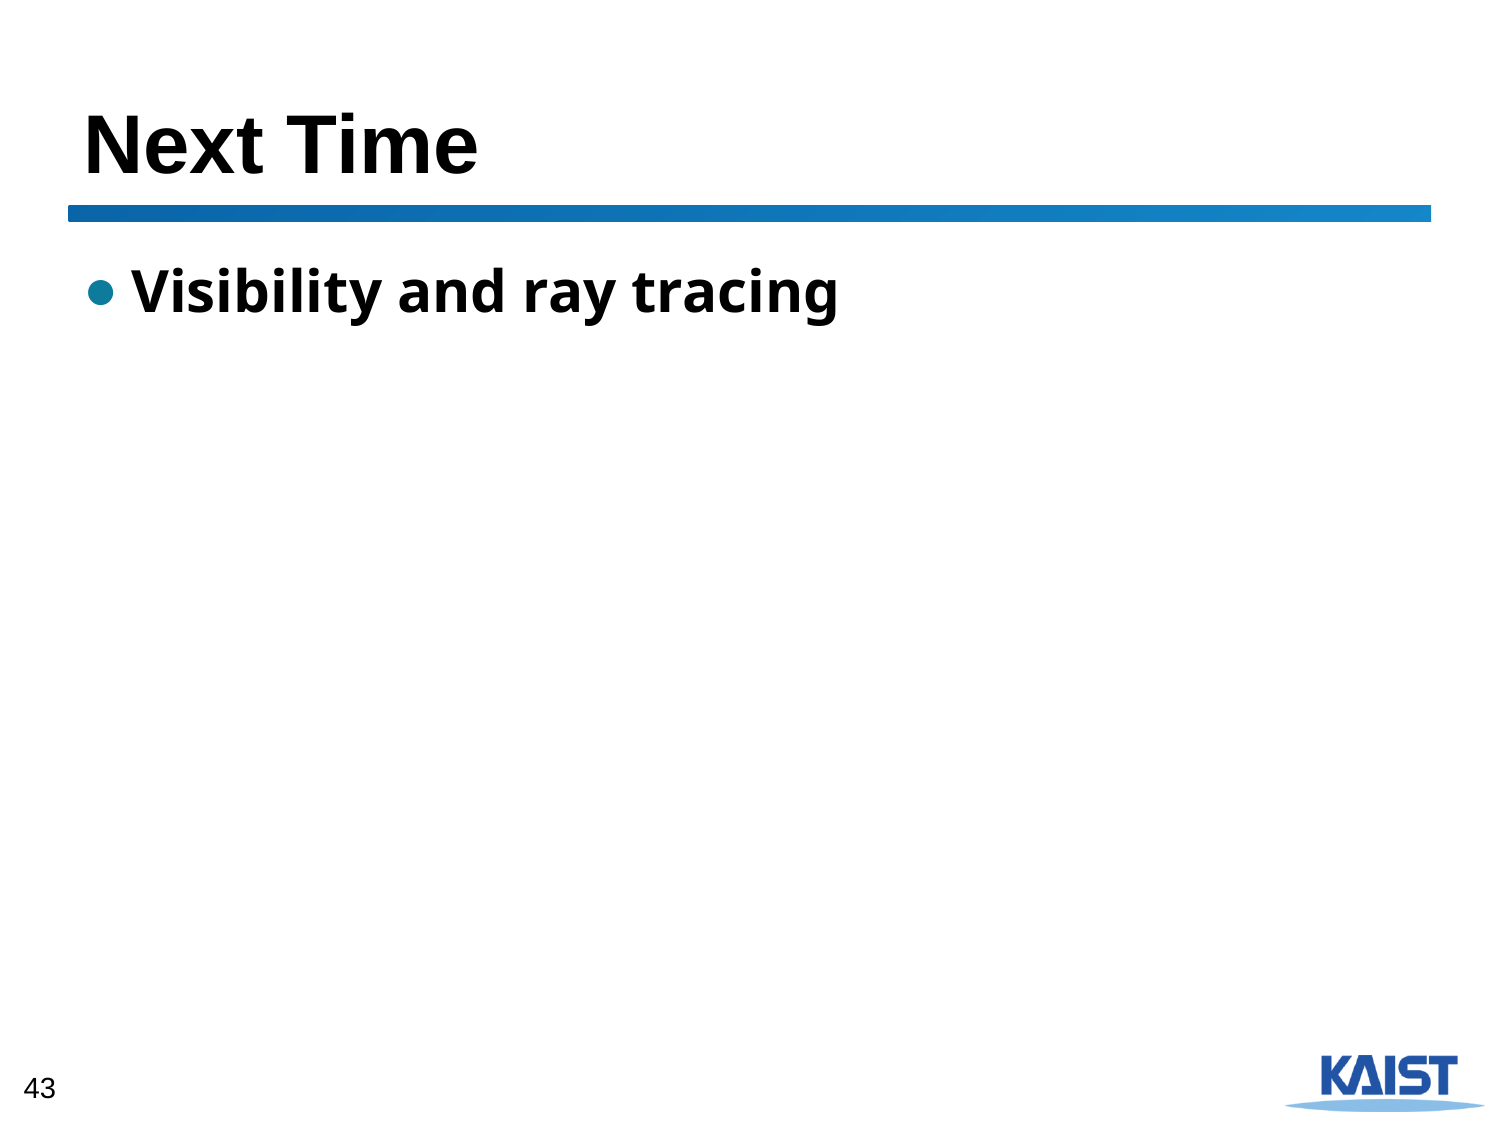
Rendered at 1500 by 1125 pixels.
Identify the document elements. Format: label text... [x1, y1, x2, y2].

title Next Time [68, 48, 1428, 198]
picture [1284, 1055, 1485, 1112]
list Visibility and ray tracing [68, 260, 1434, 1092]
